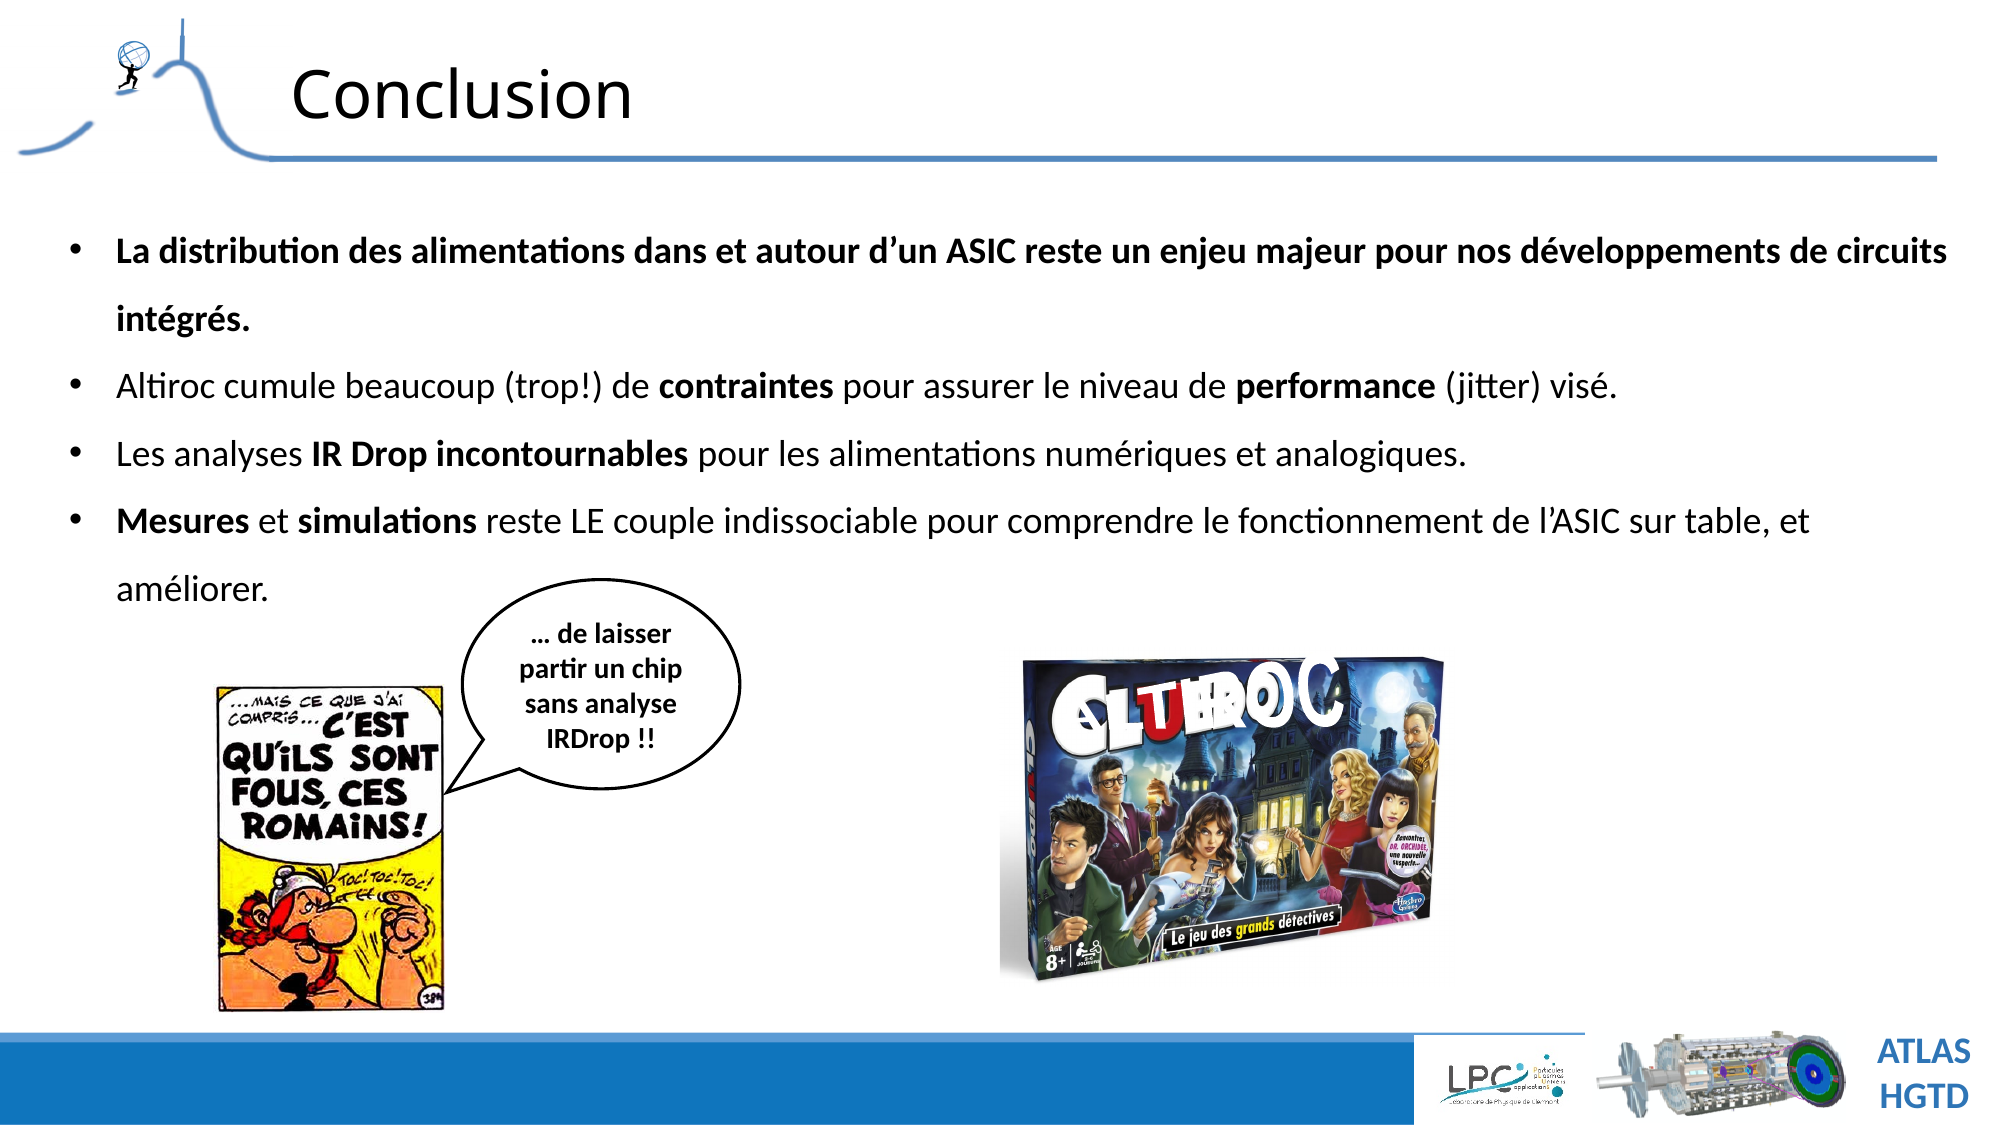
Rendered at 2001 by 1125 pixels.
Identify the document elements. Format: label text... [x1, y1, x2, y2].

picture [0, 5, 1938, 173]
picture [213, 684, 445, 1013]
picture [1414, 1026, 1863, 1125]
text_box La distribution des alimentations dans et autour d’un ASIC reste un enjeu majeur pour nos développements de circuits intégrés. Altiroc cumule beaucoup (trop!) de contraintes pour assurer le niveau de performance (jitter) visé. Les analyses IR Drop incontournables pour les alimentations numériques et analogiques. Mesures et simulations reste LE couple indissociable pour comprendre le fonctionnement de l’ASIC sur table, et améliorer. [54, 196, 1972, 617]
picture [999, 647, 1455, 987]
title Conclusion [275, 41, 2000, 152]
text_box … de laisser partir un chip sans analyse IRDrop !! [445, 578, 741, 795]
